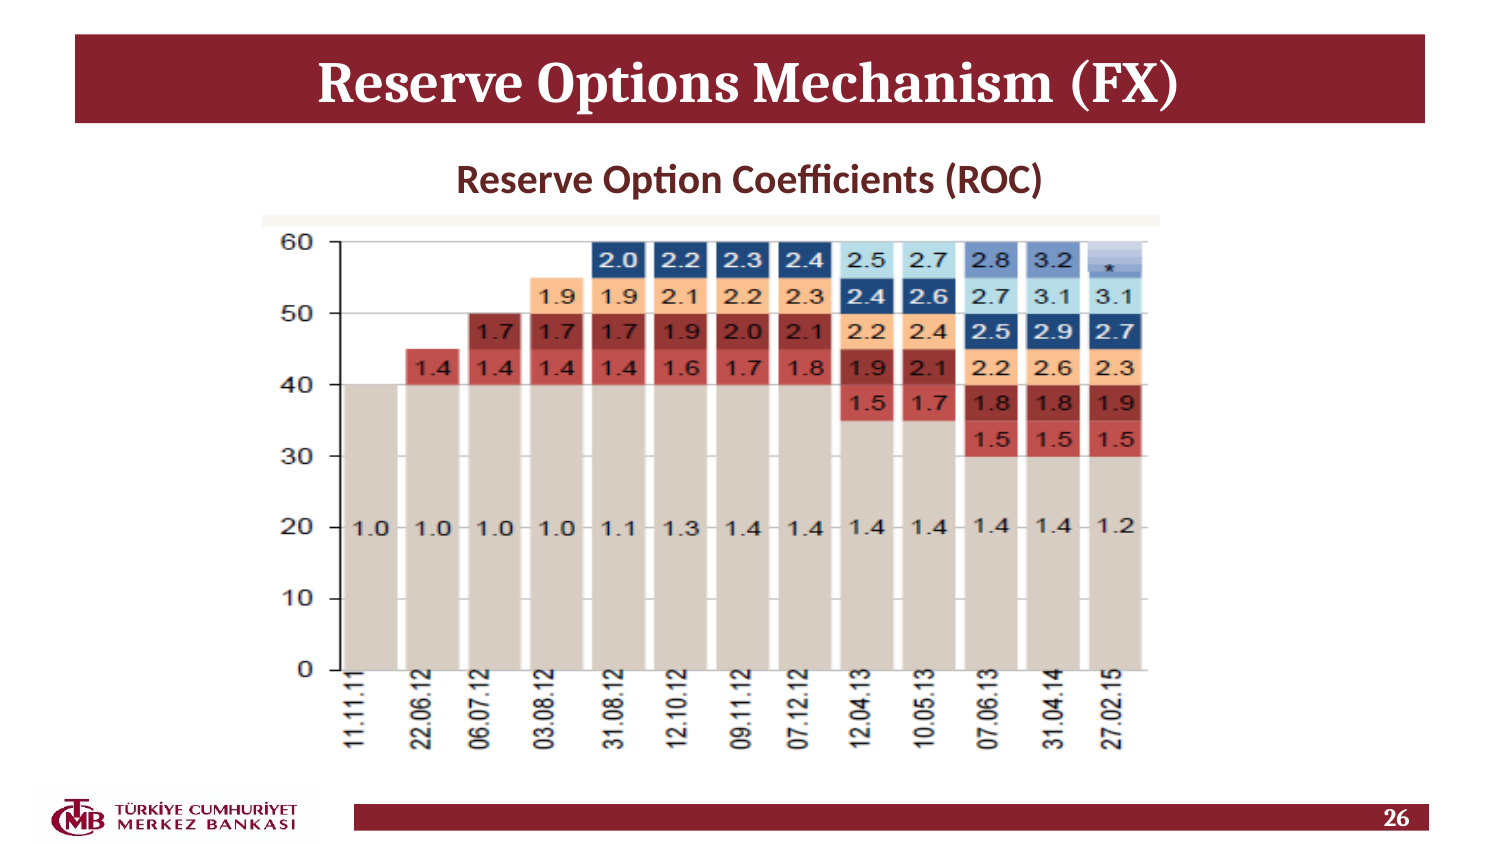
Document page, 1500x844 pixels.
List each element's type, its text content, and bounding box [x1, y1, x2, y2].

picture [262, 215, 1160, 772]
slide_number 26 [1074, 805, 1425, 828]
picture [32, 784, 316, 844]
list Reserve Option Coefficients (ROC) [218, 140, 1282, 214]
title Reserve Options Mechanism (FX) [75, 34, 1425, 124]
